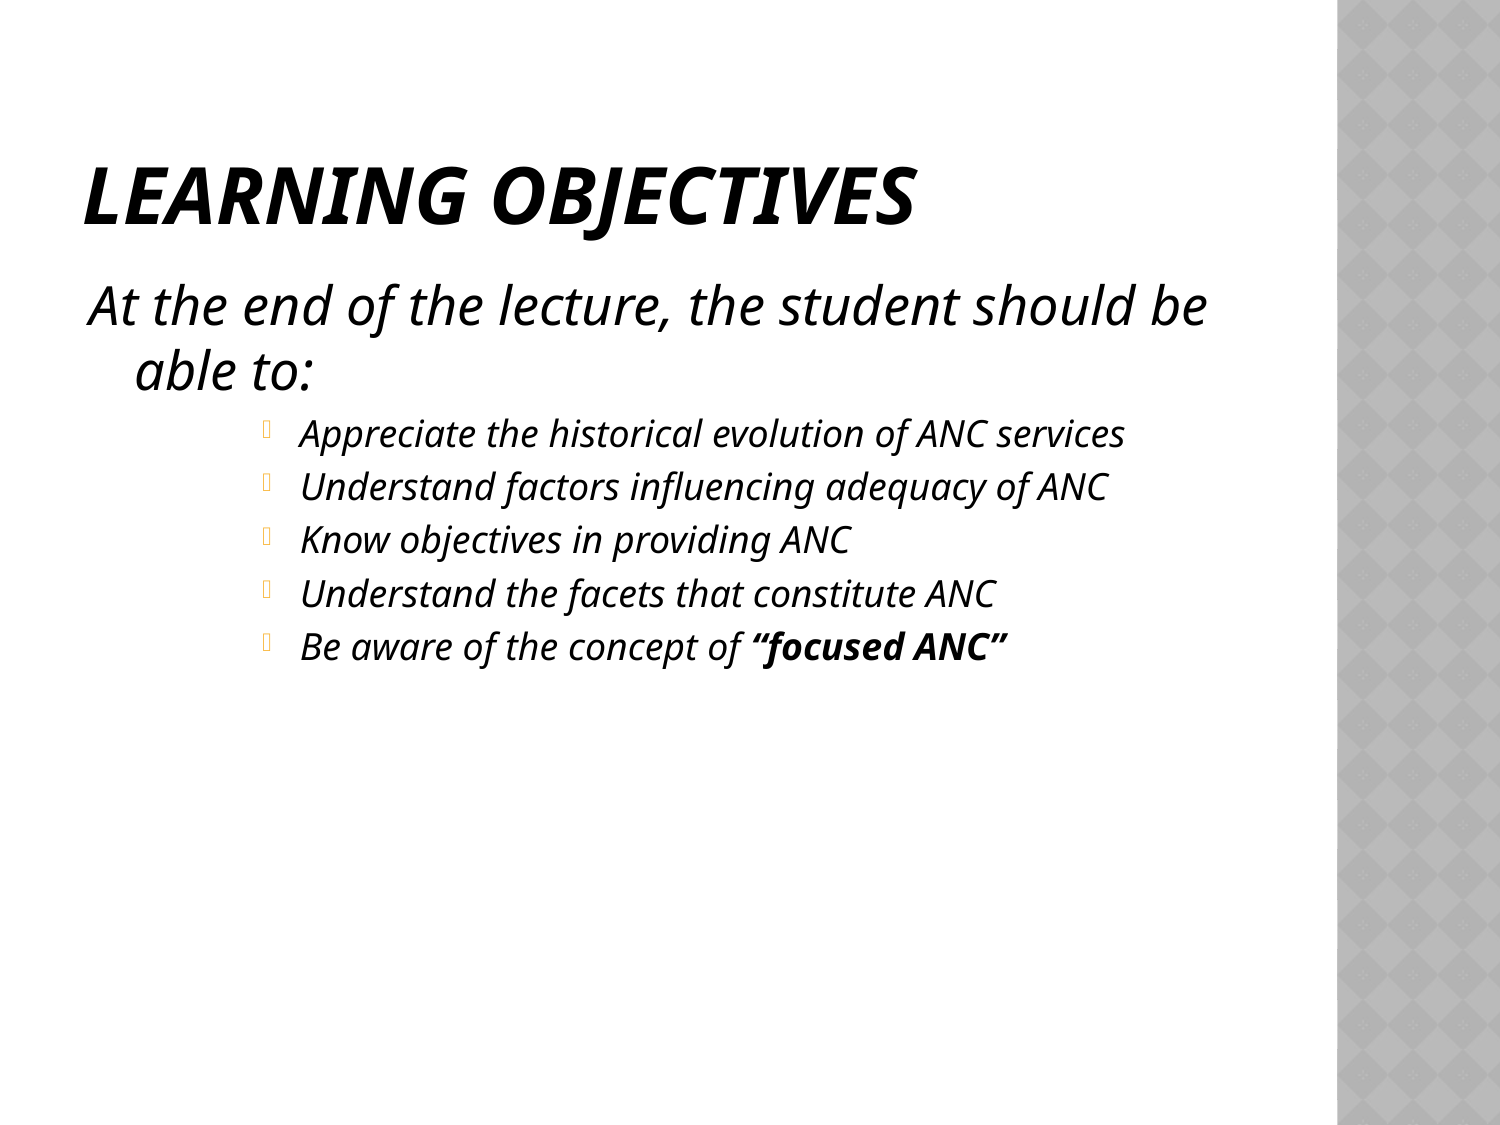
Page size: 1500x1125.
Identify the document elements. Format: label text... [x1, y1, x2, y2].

title Learning objectives [75, 52, 1263, 240]
list At the end of the lecture, the student should be able to: Appreciate the historical evolution of ANC services Understand factors influencing adequacy of ANC Know objectives in providing ANC Understand the facets that constitute ANC Be aware of the concept of “focused ANC” [75, 264, 1263, 1059]
